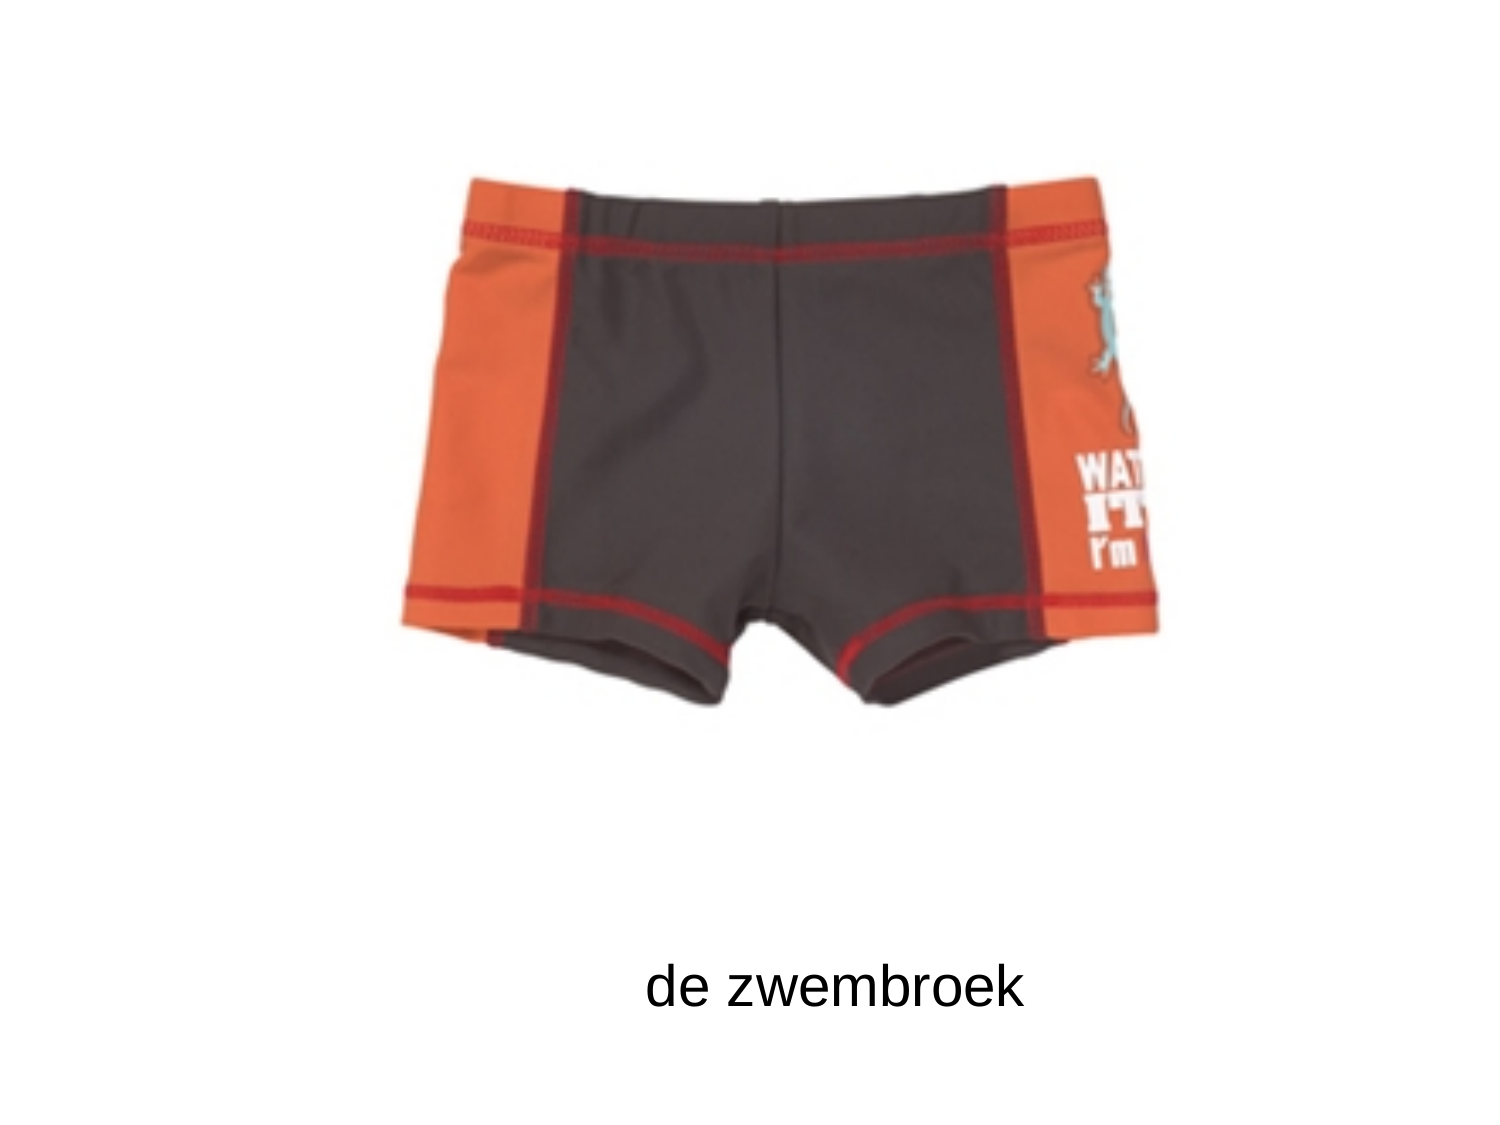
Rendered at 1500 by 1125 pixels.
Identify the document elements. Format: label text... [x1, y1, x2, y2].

list de zwembroek [478, 940, 1194, 1090]
picture [383, 0, 1181, 882]
